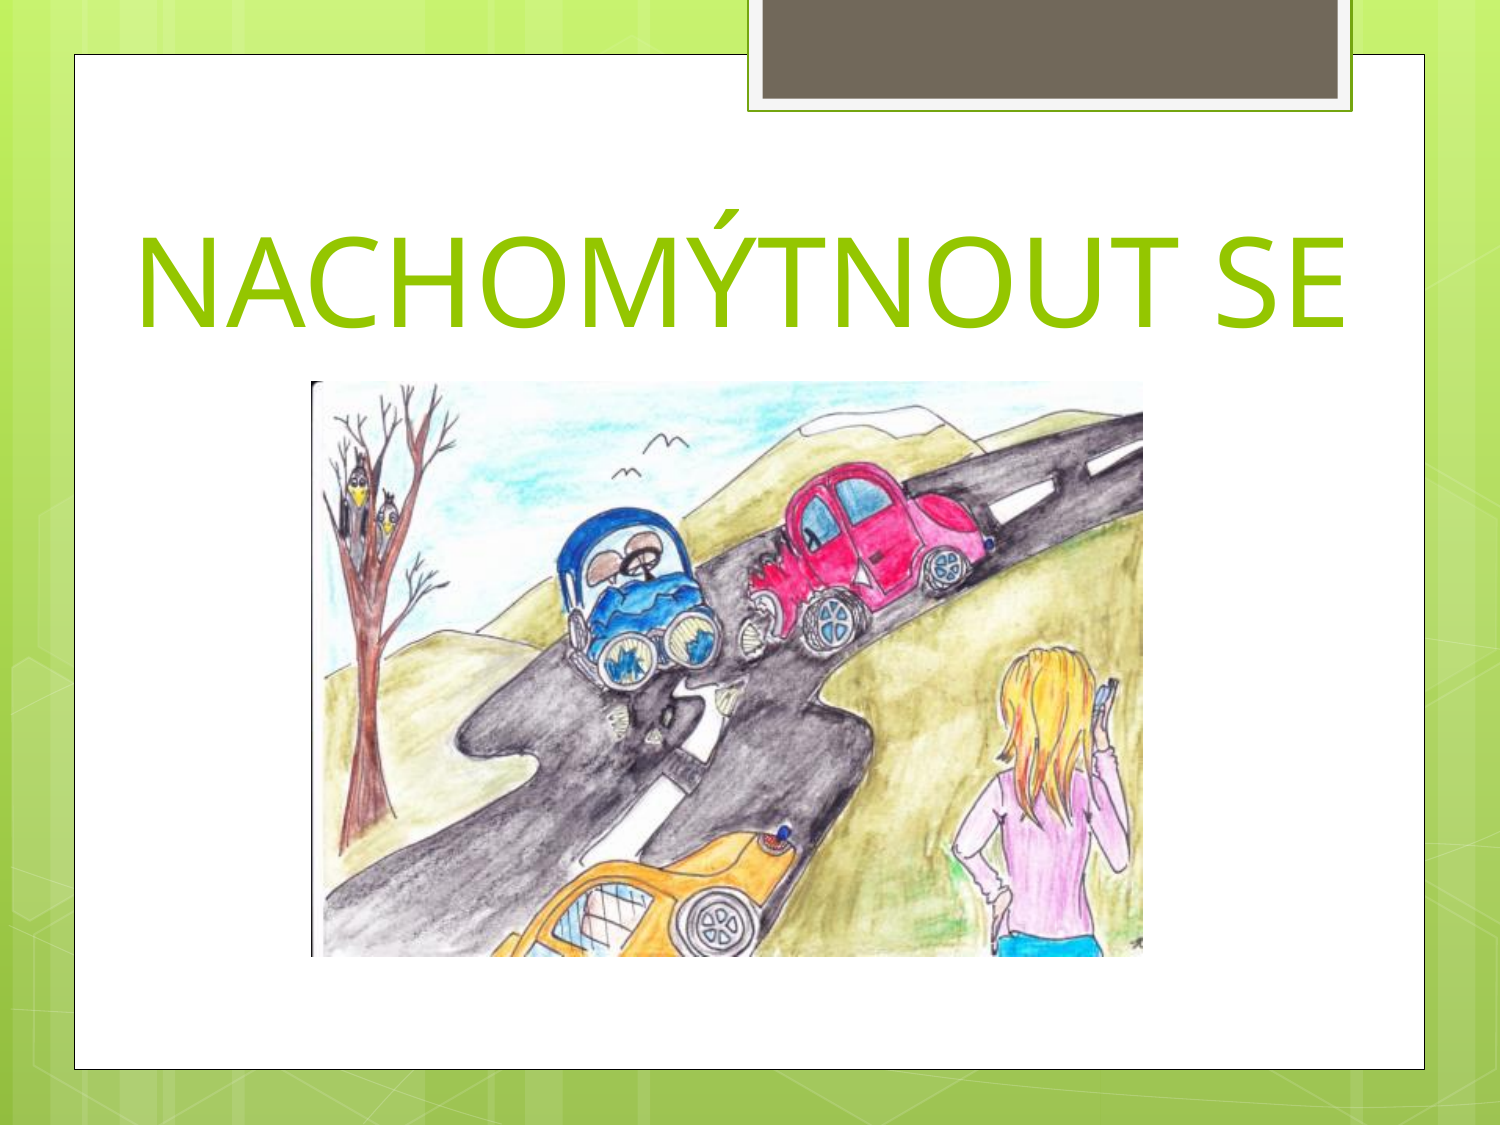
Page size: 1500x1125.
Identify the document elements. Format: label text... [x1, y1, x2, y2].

title NACHOMÝTNOUT SE [112, 172, 1371, 361]
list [310, 380, 1143, 957]
